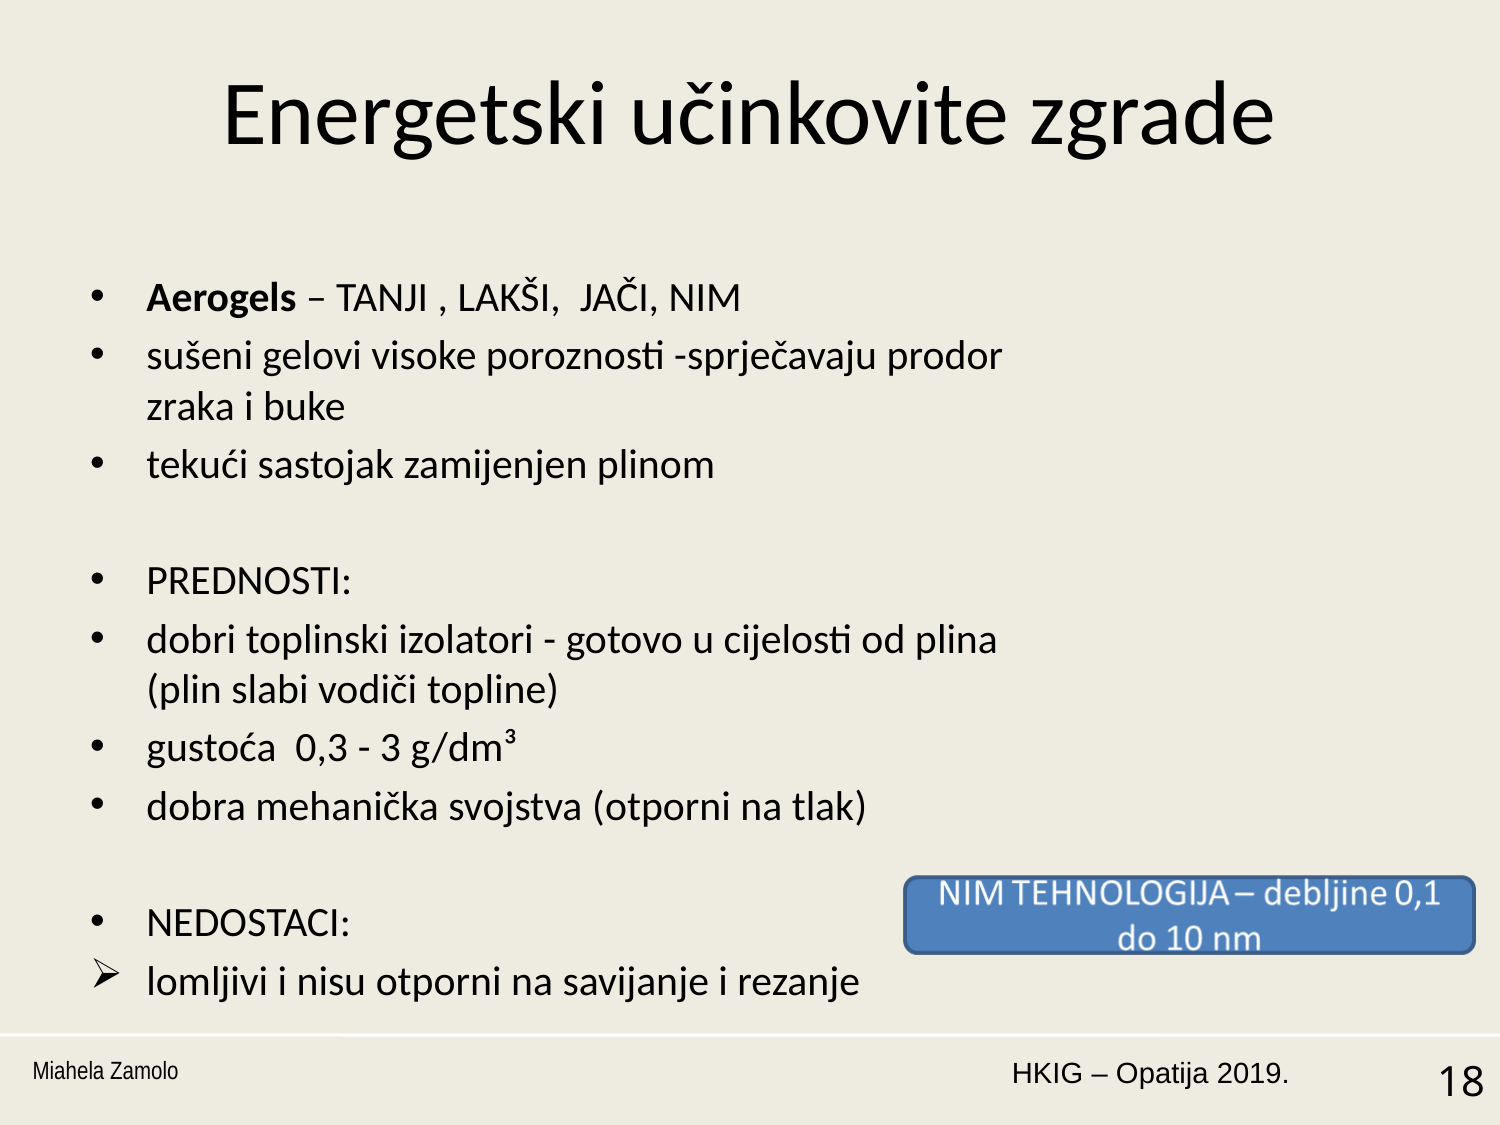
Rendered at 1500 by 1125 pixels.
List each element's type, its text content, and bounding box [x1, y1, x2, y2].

picture [903, 857, 1476, 985]
slide_number 18 [1316, 1046, 1500, 1125]
slide_number Miahela Zamolo [17, 1046, 343, 1125]
list Aerogels – TANJI , LAKŠI, JAČI, NIM sušeni gelovi visoke poroznosti -sprječavaju prodor zraka i buke tekući sastojak zamijenjen plinom PREDNOSTI: dobri toplinski izolatori - gotovo u cijelosti od plina (plin slabi vodiči topline) gustoća 0,3 - 3 g/dm³ dobra mehanička svojstva (otporni na tlak) NEDOSTACI: lomljivi i nisu otporni na savijanje i rezanje [75, 262, 1022, 1005]
title Energetski učinkovite zgrade [75, 45, 1425, 233]
